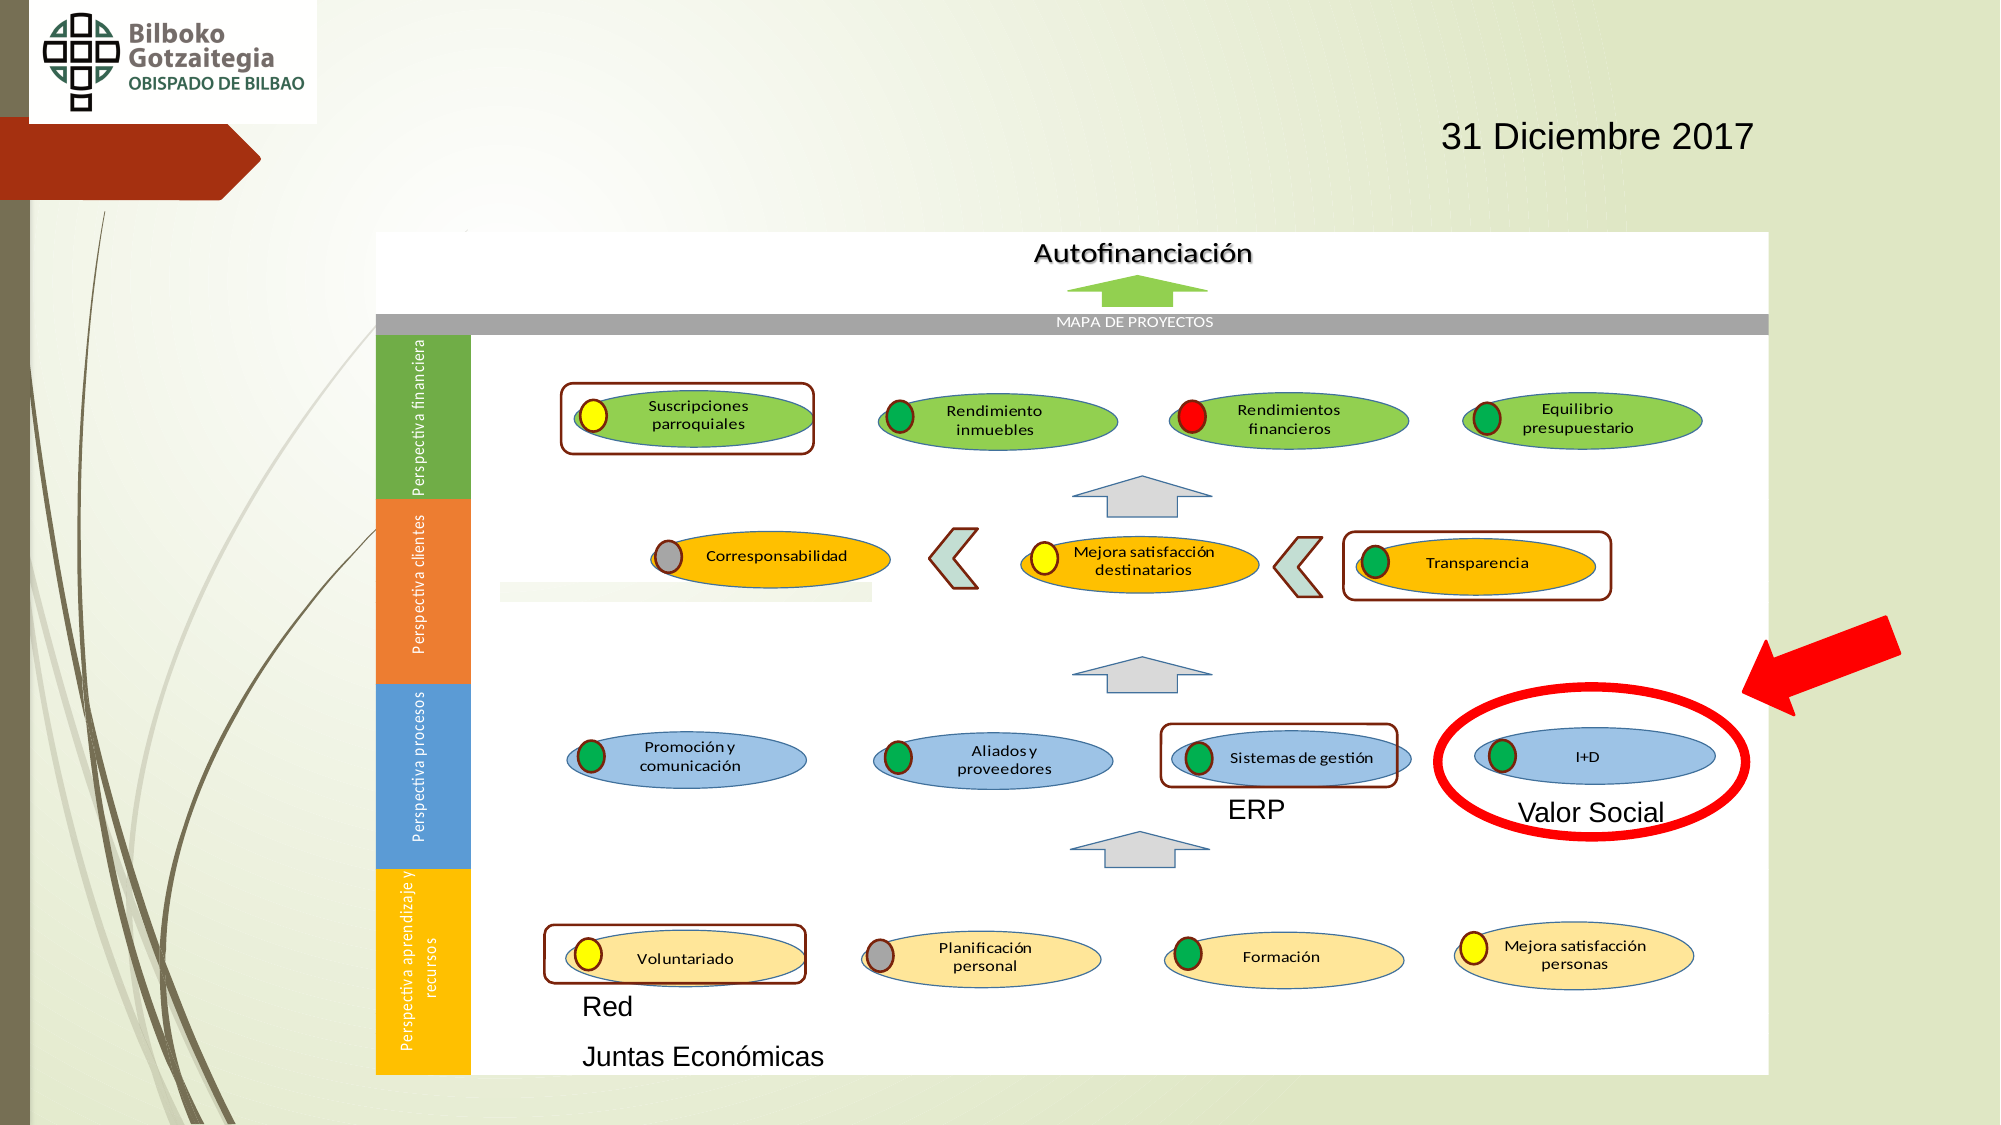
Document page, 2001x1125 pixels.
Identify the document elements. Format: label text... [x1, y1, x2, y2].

text_box [1774, 615, 1902, 717]
text_box 31 Diciembre 2017 [1426, 104, 1770, 165]
picture [29, 0, 317, 124]
picture [374, 231, 1771, 1076]
